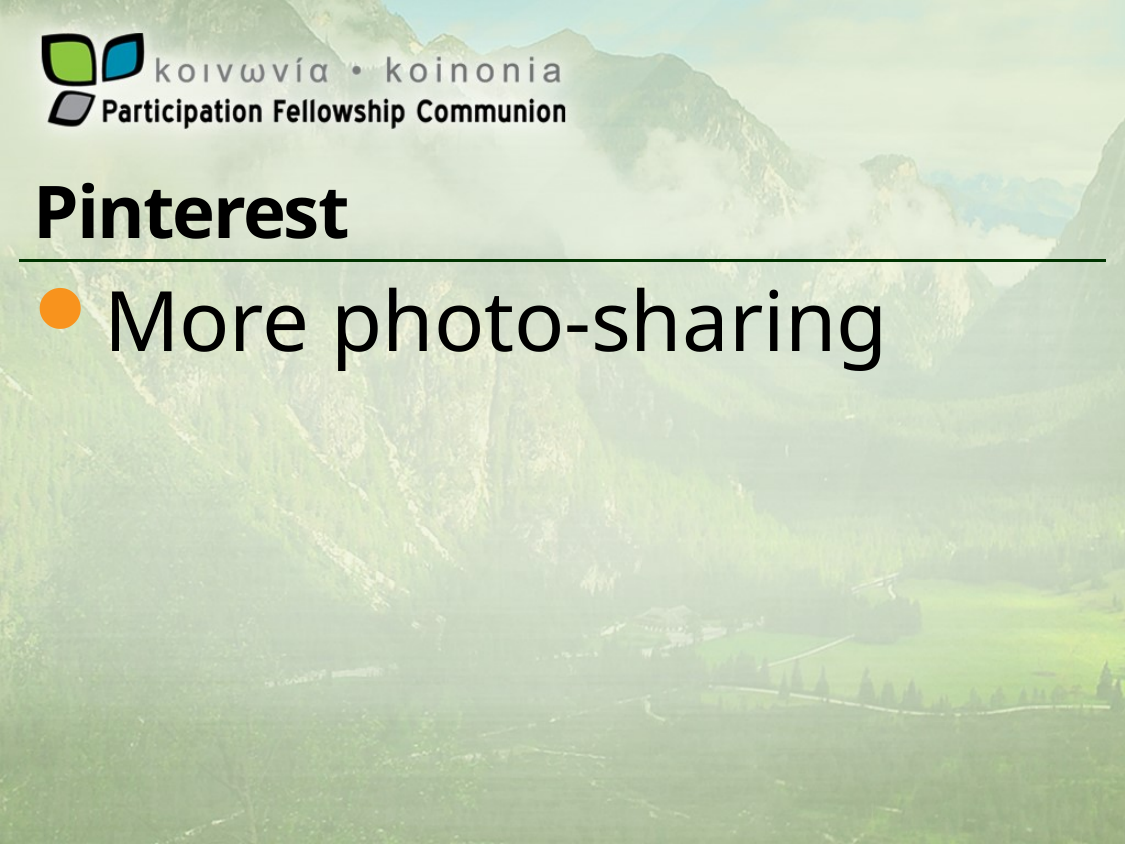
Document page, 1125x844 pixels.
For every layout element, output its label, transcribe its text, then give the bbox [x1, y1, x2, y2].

picture [0, 0, 1125, 844]
title Pinterest [18, 158, 1107, 261]
list More photo-sharing [18, 261, 1107, 785]
